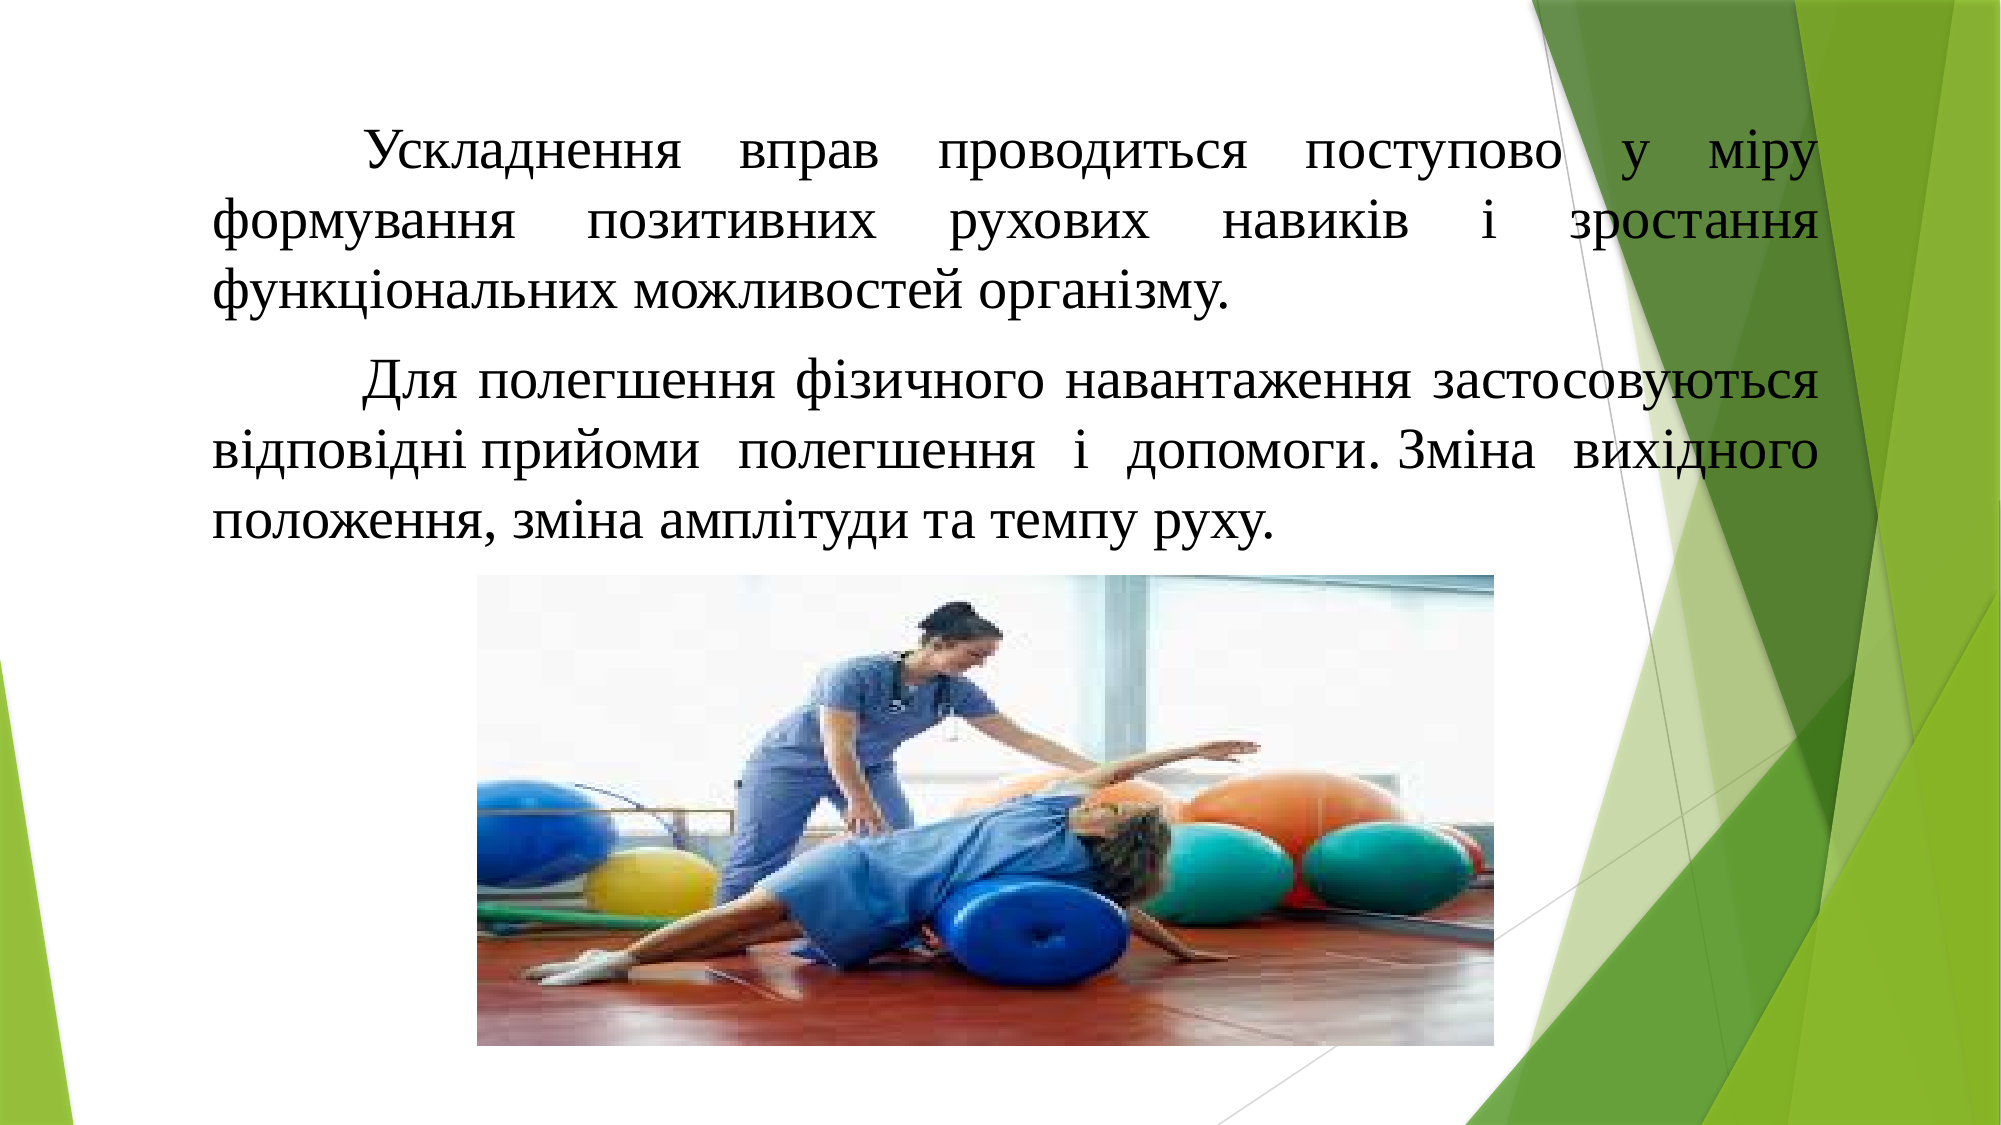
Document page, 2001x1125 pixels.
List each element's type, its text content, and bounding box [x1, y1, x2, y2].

list Ускладнення вправ проводиться поступово у міру формування позитивних рухових навиків і зростання функціональних можливостей організму. Для полегшення фізичного навантаження застосовуються відповідні прийоми полегшення і допомоги. Зміна вихідного положення, зміна амплітуди та темпу руху. [198, 102, 1836, 1022]
picture [477, 575, 1495, 1047]
